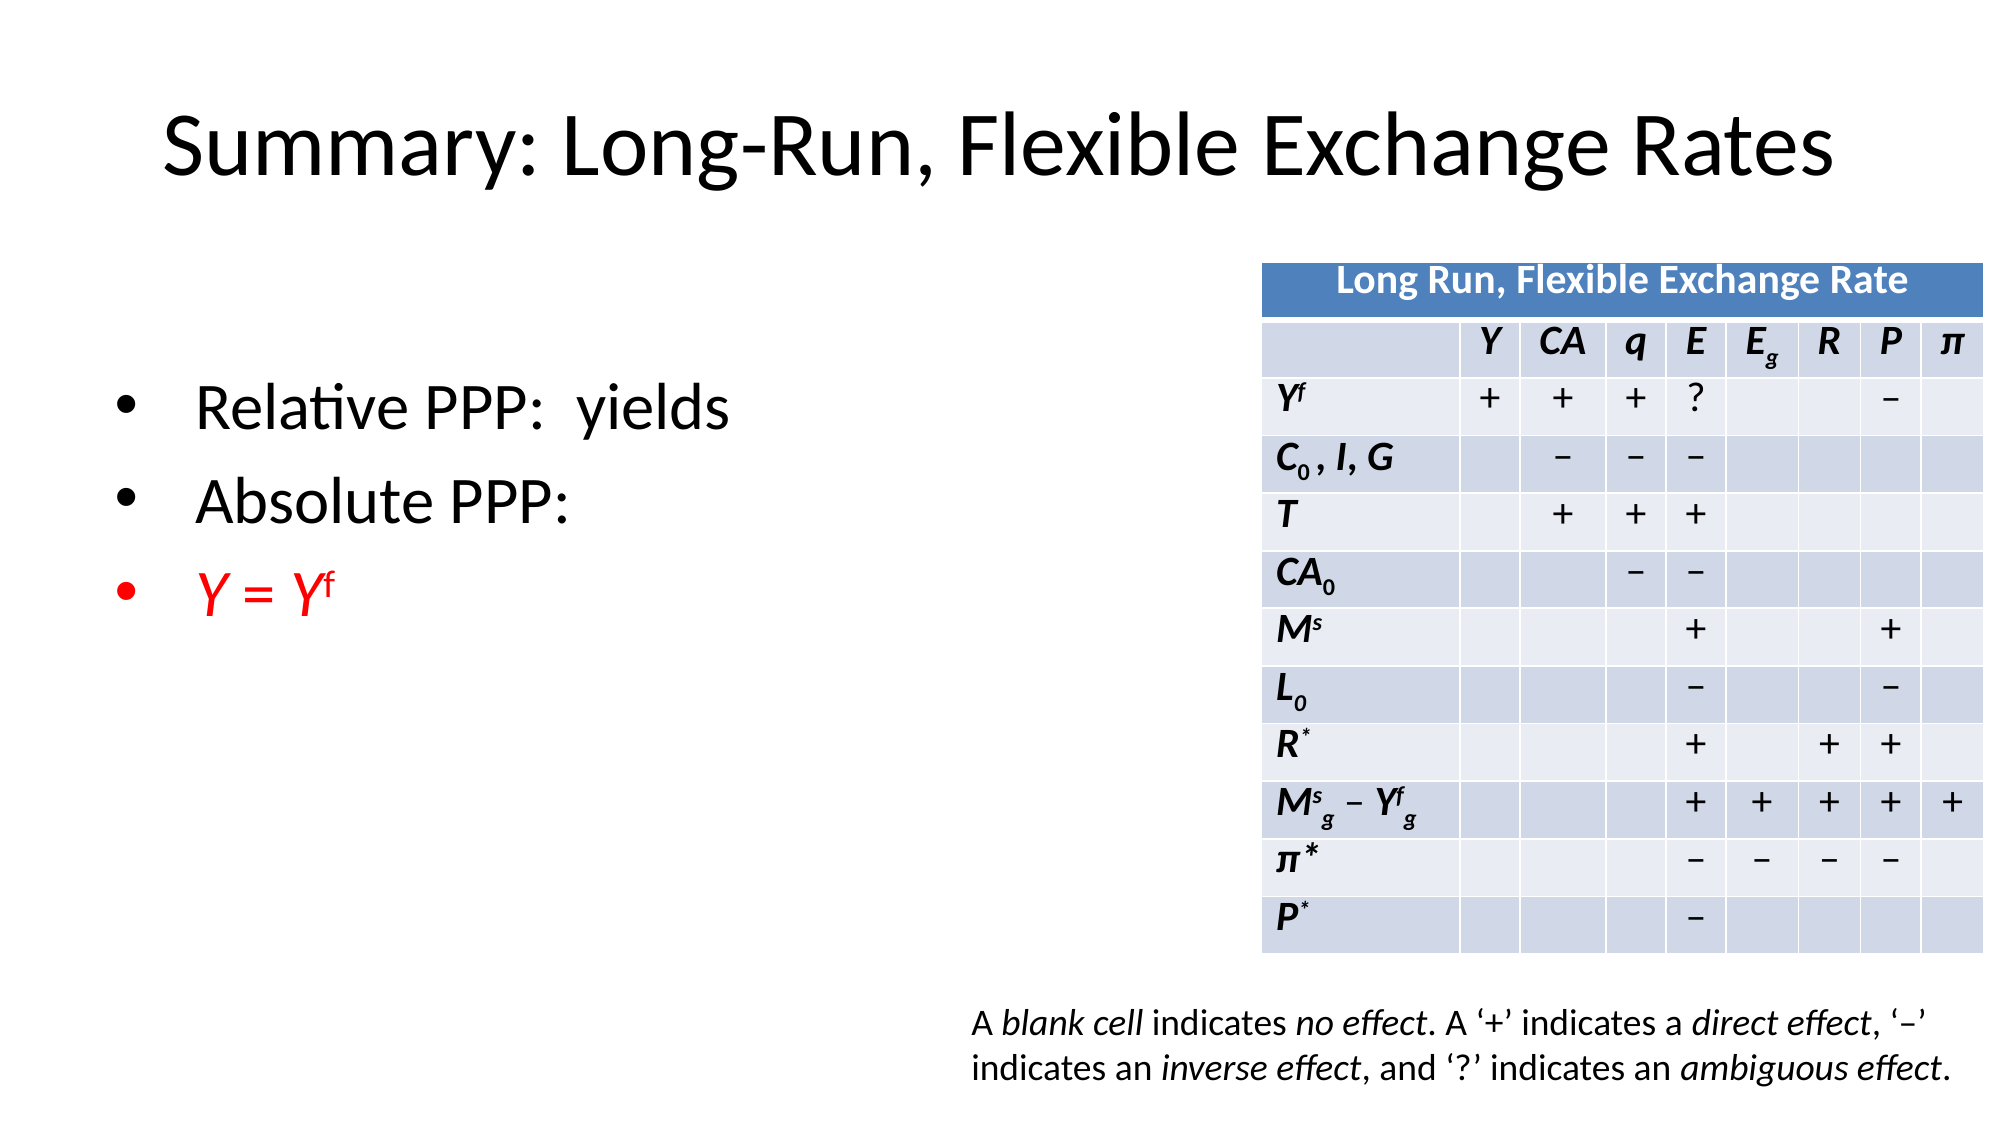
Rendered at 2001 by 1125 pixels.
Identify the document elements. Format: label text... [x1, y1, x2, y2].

table_cell [1861, 494, 1920, 550]
table_cell [1461, 552, 1519, 607]
table_cell ? [1667, 379, 1725, 435]
text_box A blank cell indicates no effect. A ‘+’ indicates a direct effect, ‘–’ indicates an inverse effect, and ‘?’ indicates an ambiguous effect. [956, 990, 1985, 1095]
table_cell [1521, 897, 1605, 953]
table_cell CA0 [1262, 552, 1459, 607]
table_cell + [1799, 724, 1860, 780]
table_cell [1727, 494, 1798, 550]
table_cell [1922, 897, 1983, 953]
table_cell + [1727, 782, 1798, 838]
table_cell Msg – Yfg [1262, 782, 1459, 838]
table_cell – [1861, 840, 1920, 896]
table_cell [1799, 379, 1860, 435]
table_cell CA [1521, 323, 1605, 377]
table_cell [1922, 609, 1983, 665]
table_cell [1799, 667, 1860, 723]
table_cell Yf [1262, 379, 1459, 435]
table_cell – [1667, 667, 1725, 723]
table_cell + [1667, 782, 1725, 838]
table_cell [1922, 840, 1983, 896]
table_cell [1922, 379, 1983, 435]
table_cell [1799, 494, 1860, 550]
table_cell [1262, 323, 1459, 377]
table_cell [1861, 552, 1920, 607]
table_cell [1607, 782, 1665, 838]
table_cell – [1667, 897, 1725, 953]
title Summary: Long-Run, Flexible Exchange Rates [99, 45, 1900, 233]
table_cell [1799, 897, 1860, 953]
table_cell [1607, 667, 1665, 723]
table_cell + [1667, 609, 1725, 665]
table_cell [1461, 609, 1519, 665]
table_cell [1521, 724, 1605, 780]
table_cell [1461, 782, 1519, 838]
table_cell [1607, 609, 1665, 665]
table_header Long Run, Flexible Exchange Rate [1262, 263, 1983, 317]
table_cell [1521, 840, 1605, 896]
table_cell + [1667, 494, 1725, 550]
table_cell [1799, 609, 1860, 665]
table_cell + [1521, 379, 1605, 435]
table_cell Eg [1727, 323, 1798, 377]
table_cell π* [1262, 840, 1459, 896]
table_cell q [1607, 323, 1665, 377]
table_cell + [1799, 782, 1860, 838]
table_cell + [1922, 782, 1983, 838]
table_cell [1727, 609, 1798, 665]
table_cell + [1861, 782, 1920, 838]
table_cell [1461, 667, 1519, 723]
table_cell R* [1262, 724, 1459, 780]
table_cell – [1667, 552, 1725, 607]
table_cell P [1861, 323, 1920, 377]
table_cell C0 , I, G [1262, 436, 1459, 492]
table_cell + [1461, 379, 1519, 435]
table_cell – [1667, 840, 1725, 896]
table_cell [1521, 667, 1605, 723]
table_cell [1461, 494, 1519, 550]
table_cell [1461, 436, 1519, 492]
table_cell π [1922, 323, 1983, 377]
table_cell [1607, 724, 1665, 780]
table_cell [1461, 840, 1519, 896]
table_cell P* [1262, 897, 1459, 953]
table_cell [1607, 897, 1665, 953]
table_cell [1521, 782, 1605, 838]
table_cell [1521, 552, 1605, 607]
table_cell + [1607, 379, 1665, 435]
table_cell [1727, 897, 1798, 953]
table_cell – [1667, 436, 1725, 492]
table_cell [1922, 667, 1983, 723]
table_cell R [1799, 323, 1860, 377]
table_cell – [1521, 436, 1605, 492]
table_cell – [1727, 840, 1798, 896]
table_cell + [1607, 494, 1665, 550]
table_cell + [1861, 724, 1920, 780]
table_cell [1861, 897, 1920, 953]
table_cell – [1799, 840, 1860, 896]
table_cell – [1607, 436, 1665, 492]
table_cell [1727, 379, 1798, 435]
table_cell [1727, 667, 1798, 723]
table_cell E [1667, 323, 1725, 377]
table_cell [1922, 494, 1983, 550]
table_cell Y [1461, 323, 1519, 377]
table_cell [1461, 724, 1519, 780]
table_cell [1799, 552, 1860, 607]
table_cell + [1521, 494, 1605, 550]
table_cell [1922, 724, 1983, 780]
table_cell – [1861, 379, 1920, 435]
table_cell + [1861, 609, 1920, 665]
table_cell [1861, 436, 1920, 492]
table_cell + [1667, 724, 1725, 780]
table_cell – [1607, 552, 1665, 607]
table_cell [1461, 897, 1519, 953]
table_cell [1727, 552, 1798, 607]
table_cell [1922, 552, 1983, 607]
table_cell [1799, 436, 1860, 492]
table_cell [1922, 436, 1983, 492]
table_cell L0 [1262, 667, 1459, 723]
table_cell Ms [1262, 609, 1459, 665]
table_cell T [1262, 494, 1459, 550]
table_cell [1607, 840, 1665, 896]
table_cell [1727, 436, 1798, 492]
table_cell – [1861, 667, 1920, 723]
table_cell [1727, 724, 1798, 780]
table_cell [1521, 609, 1605, 665]
